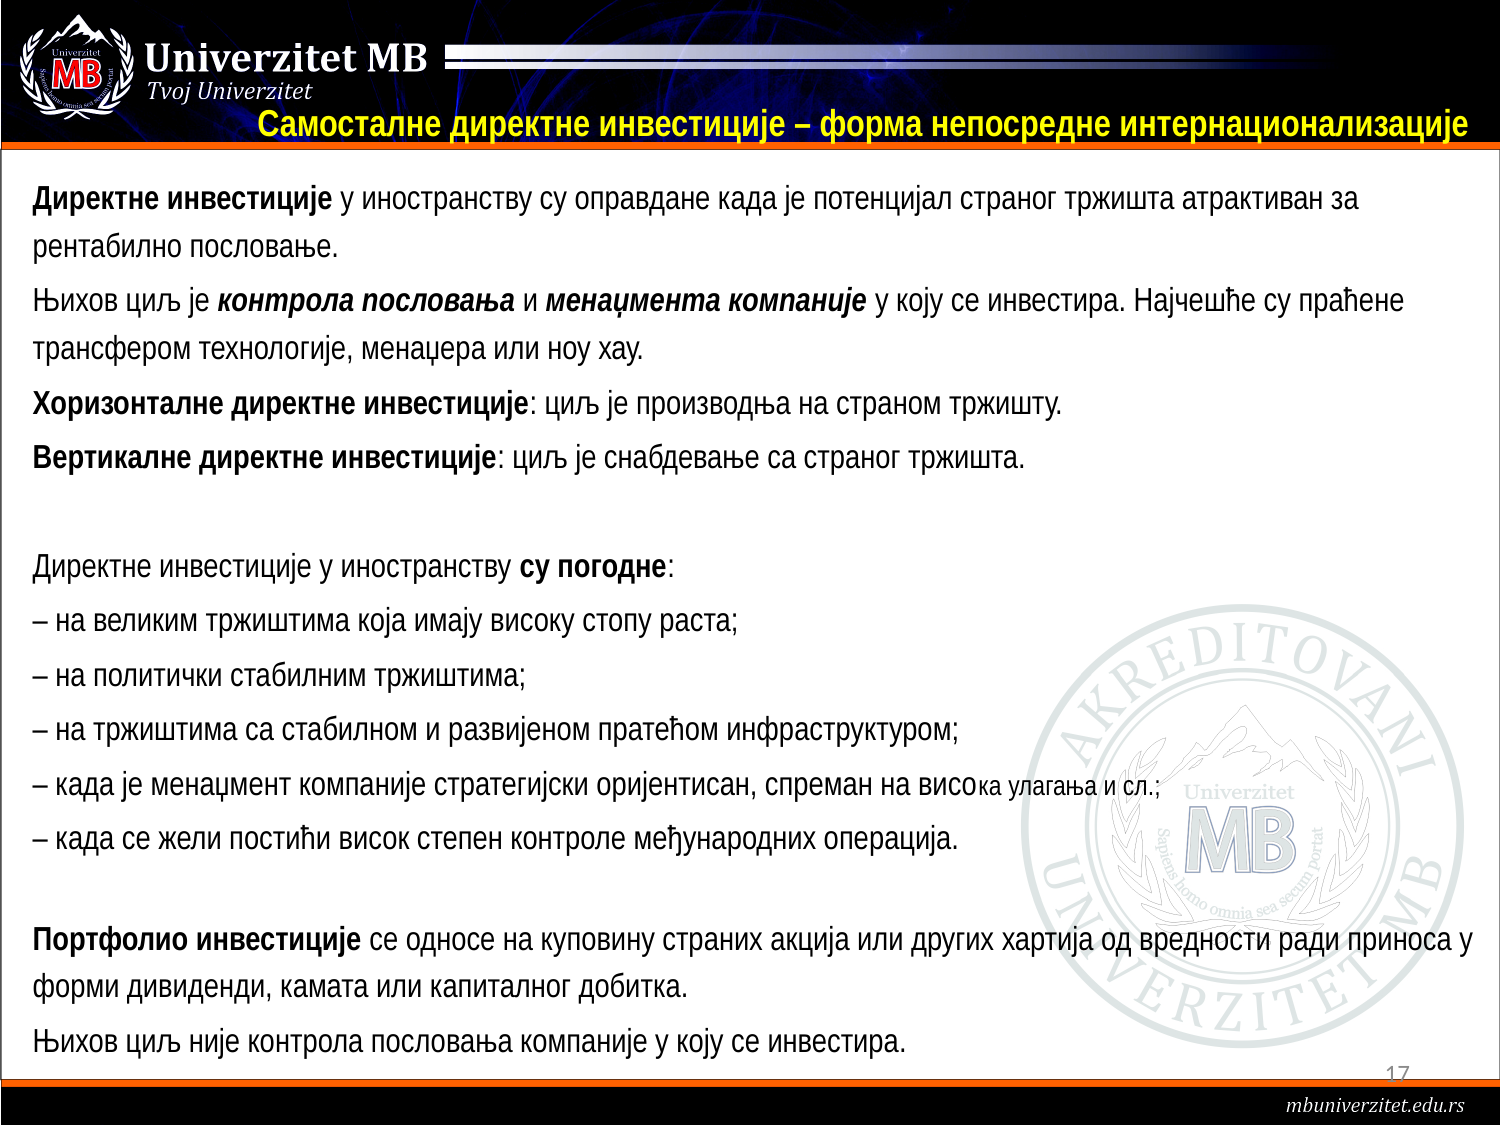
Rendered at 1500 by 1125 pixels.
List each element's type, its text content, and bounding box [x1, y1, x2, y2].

text_box Самосталне директне инвестиције – форма непосредне интернационализације [242, 91, 1485, 152]
list Директне инвестиције у иностранству су оправдане када је потенцијал страног тржишта атрактиван за рентабилно пословање. Њихов циљ је контрола пословања и менаџмента компаније у коју се инвестира. Најчешће су праћене трансфером технологије, менаџера или ноу хау. Хоризонталне директне инвестиције: циљ је производња на страном тржишту. Вертикалне директне инвестиције: циљ је снабдевање са страног тржишта. Директне инвестиције у иностранству су погодне: – на великим тржиштима која имају високу стопу раста; – на политички стабилним тржиштима; – на тржиштима са стабилном и развијеном пратећом инфраструктуром; – када је менаџмент компаније стратегијски оријентисан, спреман на висока улагања и сл.; – када се жели постићи висок степен контроле међународних операција. Портфолио инвестиције се односе на куповину страних акција или других хартија од вредности ради приноса у форми дивиденди, камата или капиталног добитка. Њихов циљ није контрола пословања компаније у коју се инвестира. [17, 160, 1495, 1071]
slide_number 17 [1074, 1042, 1425, 1103]
picture [0, 0, 1500, 1125]
